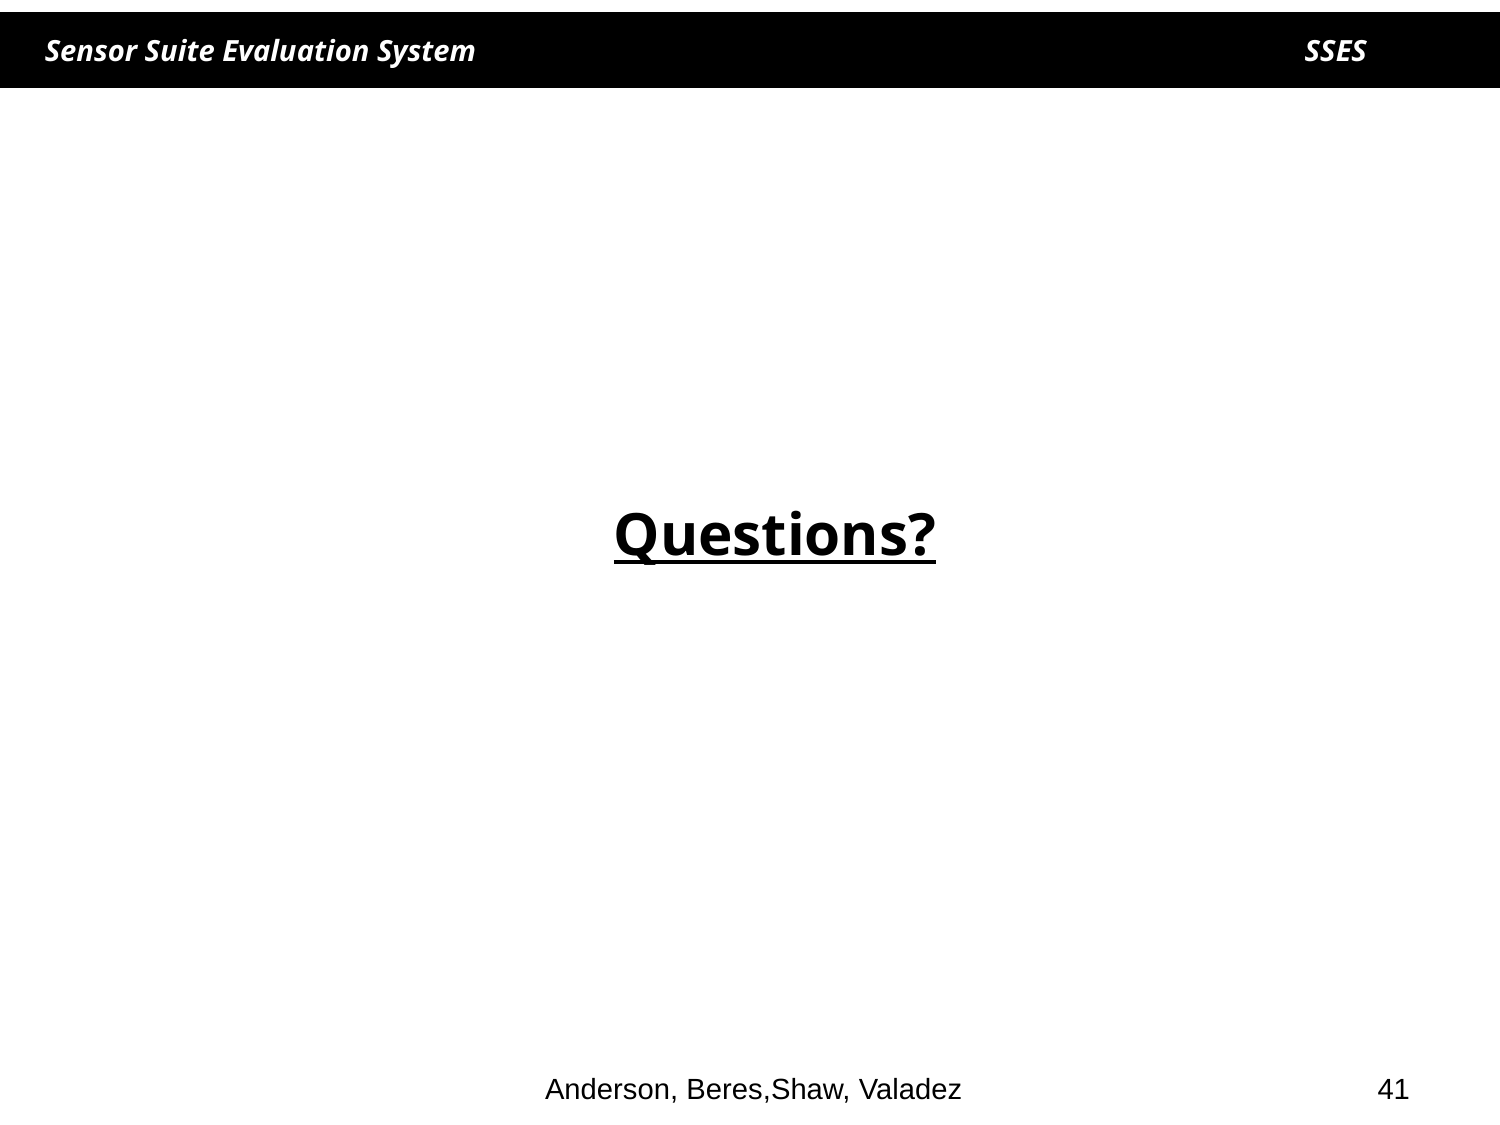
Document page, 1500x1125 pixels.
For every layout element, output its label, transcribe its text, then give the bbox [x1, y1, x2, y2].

footer Anderson, Beres,Shaw, Valadez [512, 1062, 988, 1103]
title Questions? [99, 468, 1451, 595]
slide_number 41 [1074, 1062, 1426, 1103]
